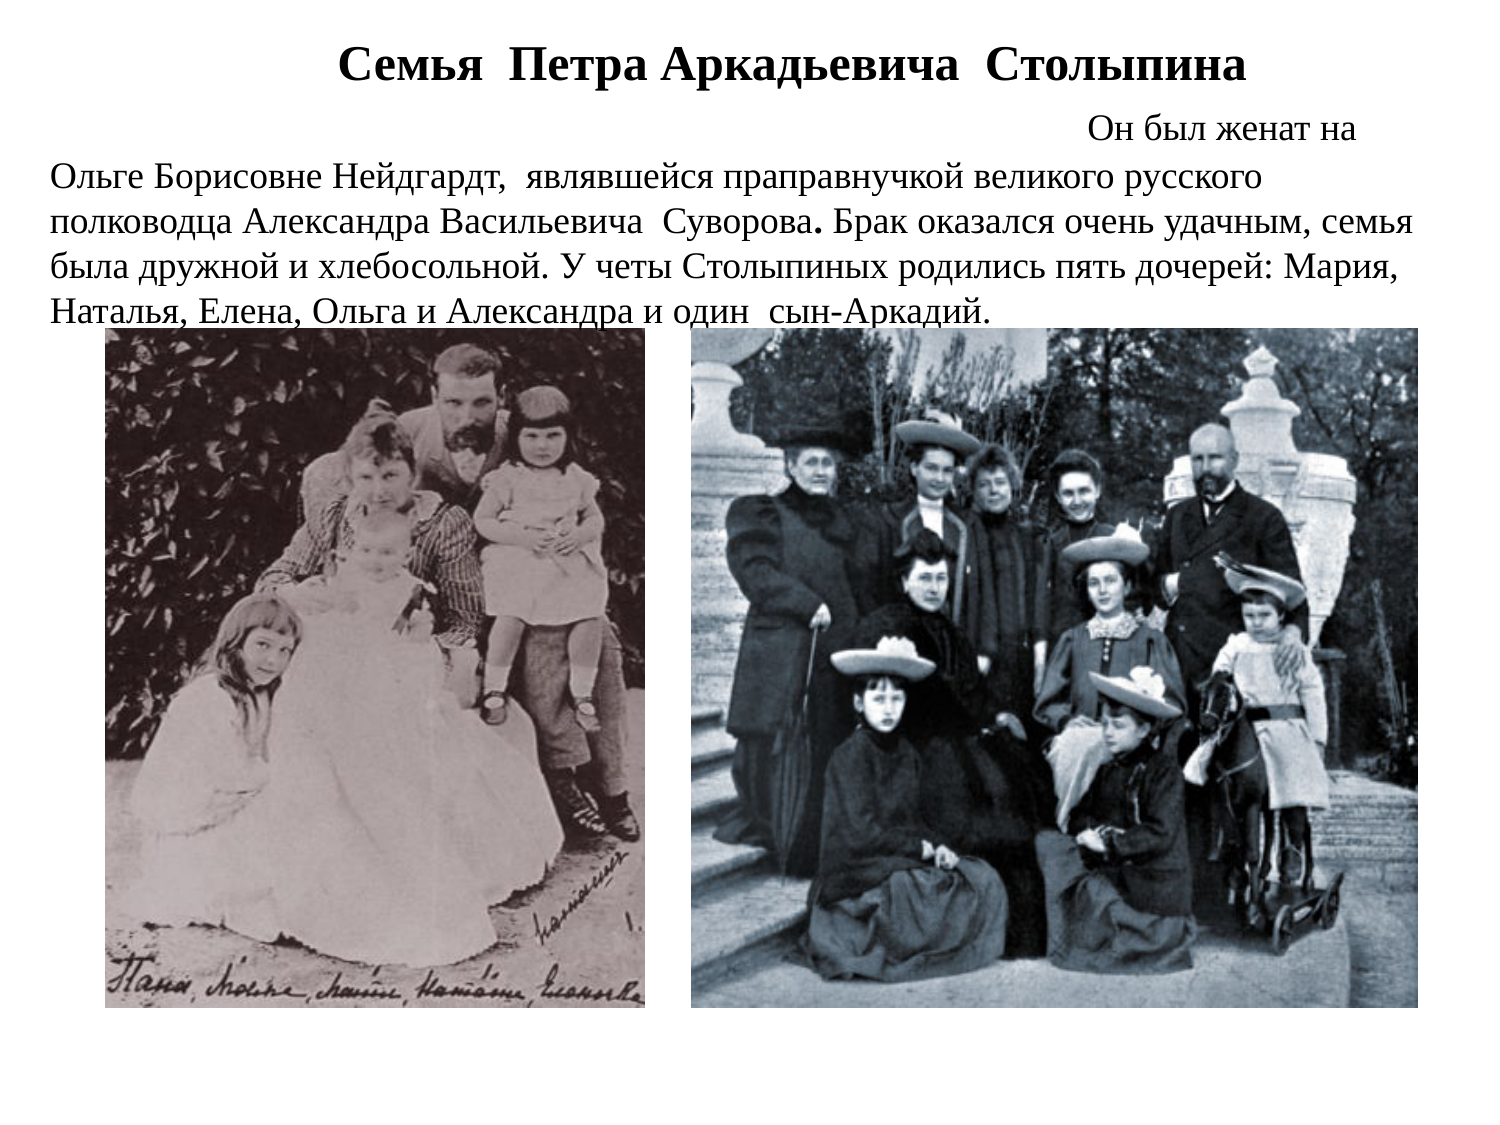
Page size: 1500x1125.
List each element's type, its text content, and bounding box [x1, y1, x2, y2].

picture [691, 327, 1419, 1008]
picture [105, 327, 645, 1008]
text_box Семья Петра Аркадьевича Столыпина Он был женат на Ольге Борисовне Нейдгардт, являвшейся праправнучкой великого русского полководца Александра Васильевича Суворова. Брак оказался очень удачным, семья была дружной и хлебосольной. У четы Столыпиных родились пять дочерей: Мария, Наталья, Елена, Ольга и Александра и один сын-Аркадий. [35, 23, 1465, 339]
